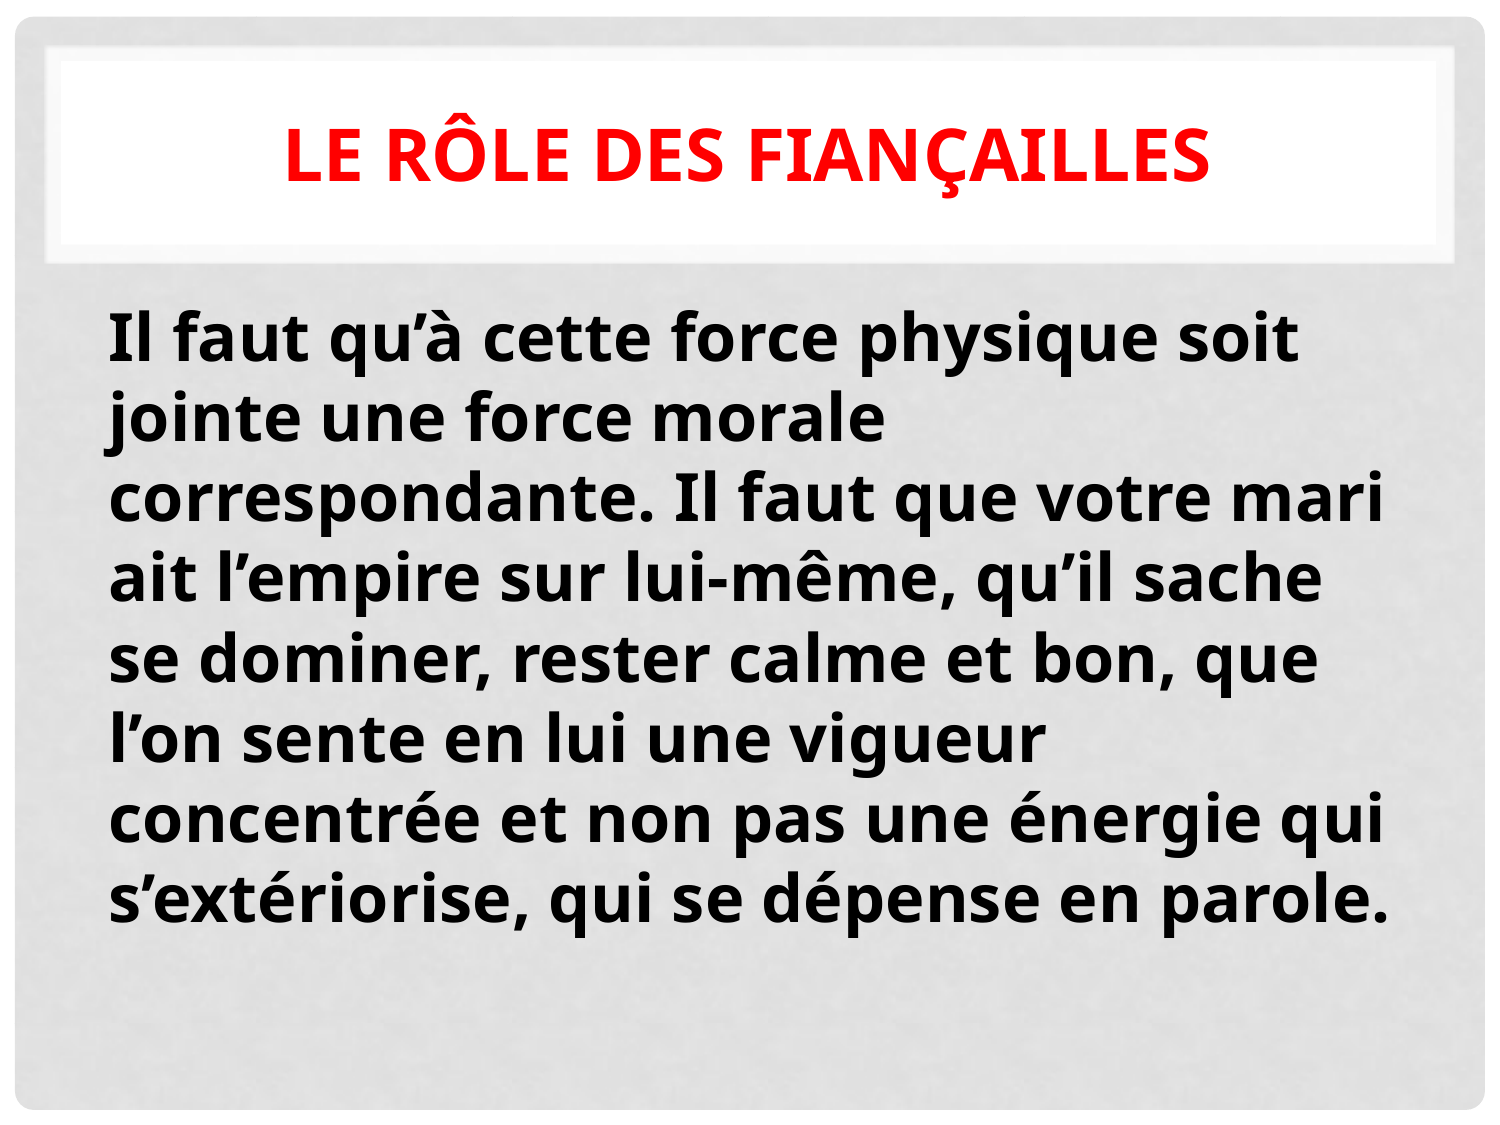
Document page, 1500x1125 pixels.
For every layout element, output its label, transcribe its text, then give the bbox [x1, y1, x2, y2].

title Le rôle des fiançailles [69, 66, 1425, 238]
list Il faut qu’à cette force physique soit jointe une force morale correspondante. Il faut que votre mari ait l’empire sur lui-même, qu’il sache se dominer, rester calme et bon, que l’on sente en lui une vigueur concentrée et non pas une énergie qui s’extériorise, qui se dépense en parole. [75, 287, 1425, 1083]
